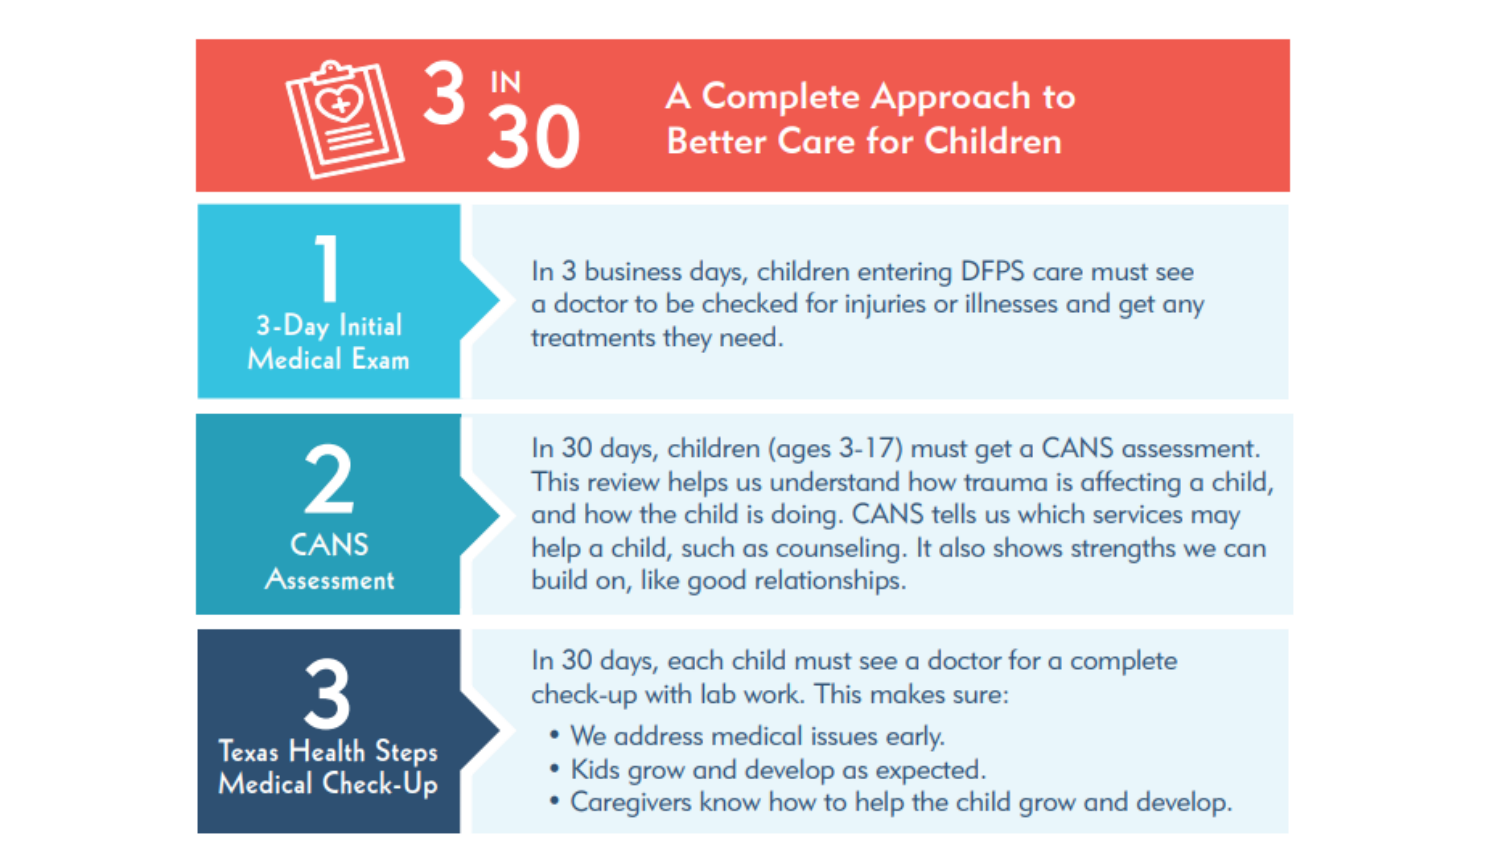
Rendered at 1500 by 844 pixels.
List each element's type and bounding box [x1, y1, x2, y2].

picture [185, 24, 1300, 844]
